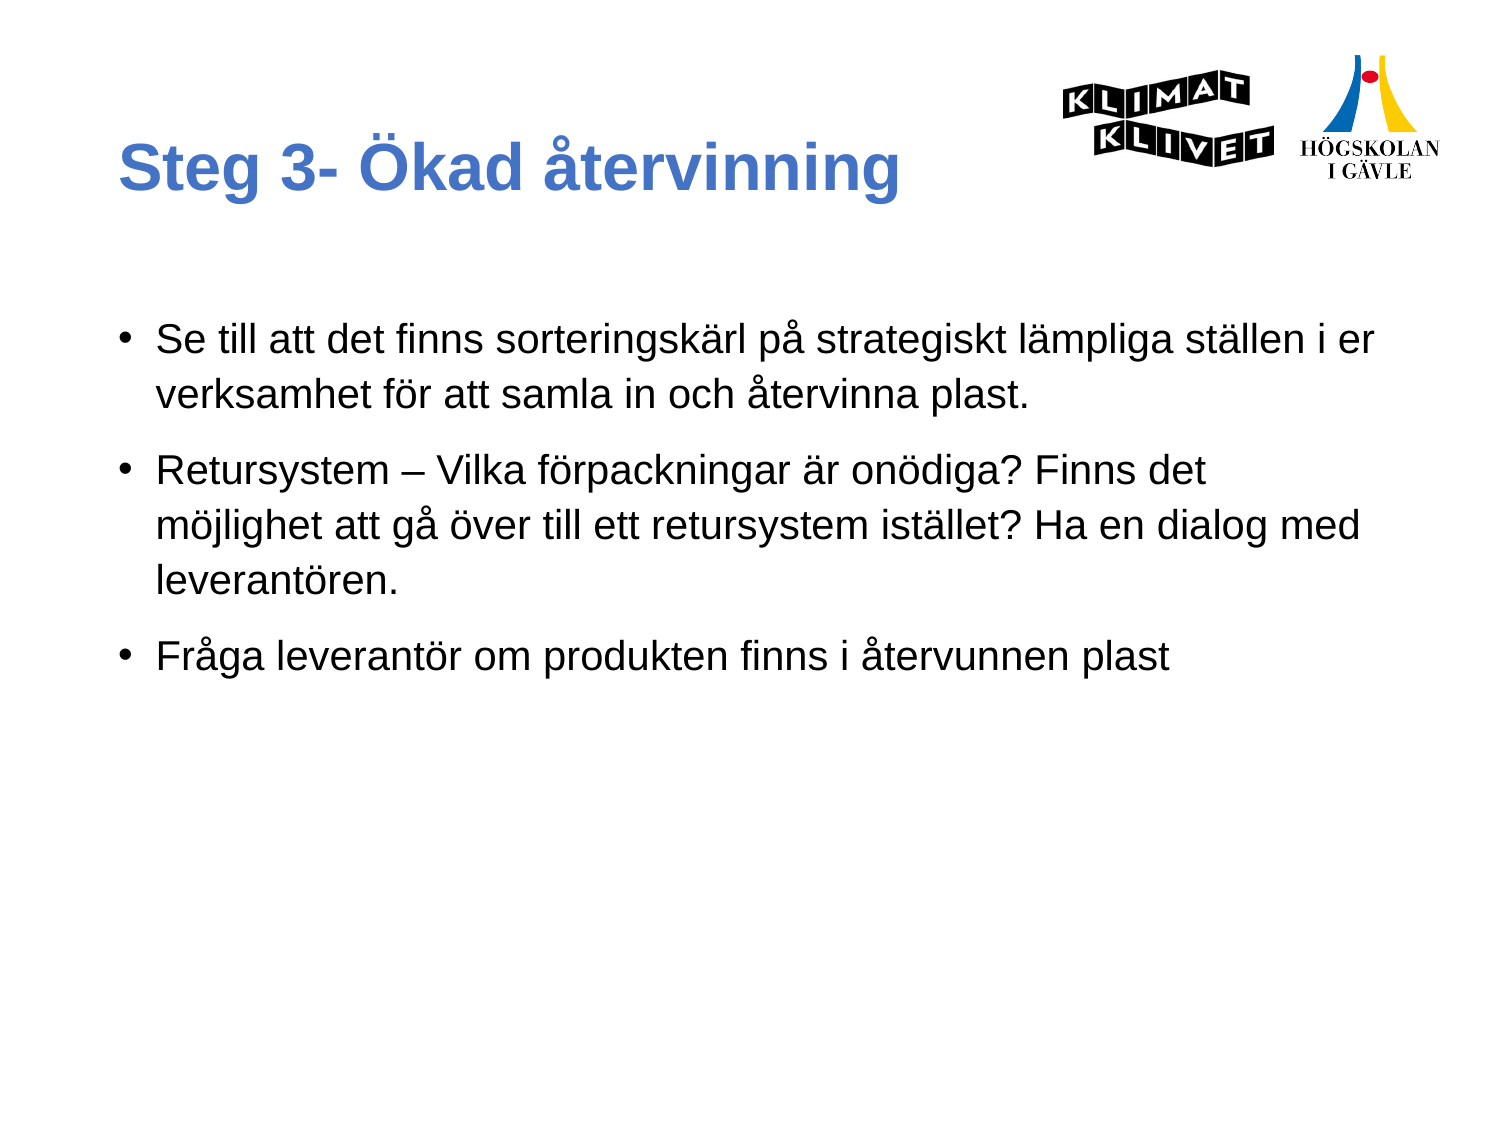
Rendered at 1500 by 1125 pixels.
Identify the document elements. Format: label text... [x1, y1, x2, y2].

picture [1063, 70, 1274, 167]
title Steg 3- Ökad återvinning [103, 59, 1183, 278]
list Se till att det finns sorteringskärl på strategiskt lämpliga ställen i er verksamhet för att samla in och återvinna plast. Retursystem – Vilka förpackningar är onödiga? Finns det möjlighet att gå över till ett retursystem istället? Ha en dialog med leverantören. Fråga leverantör om produkten finns i återvunnen plast [103, 299, 1397, 1014]
picture [1300, 55, 1440, 179]
